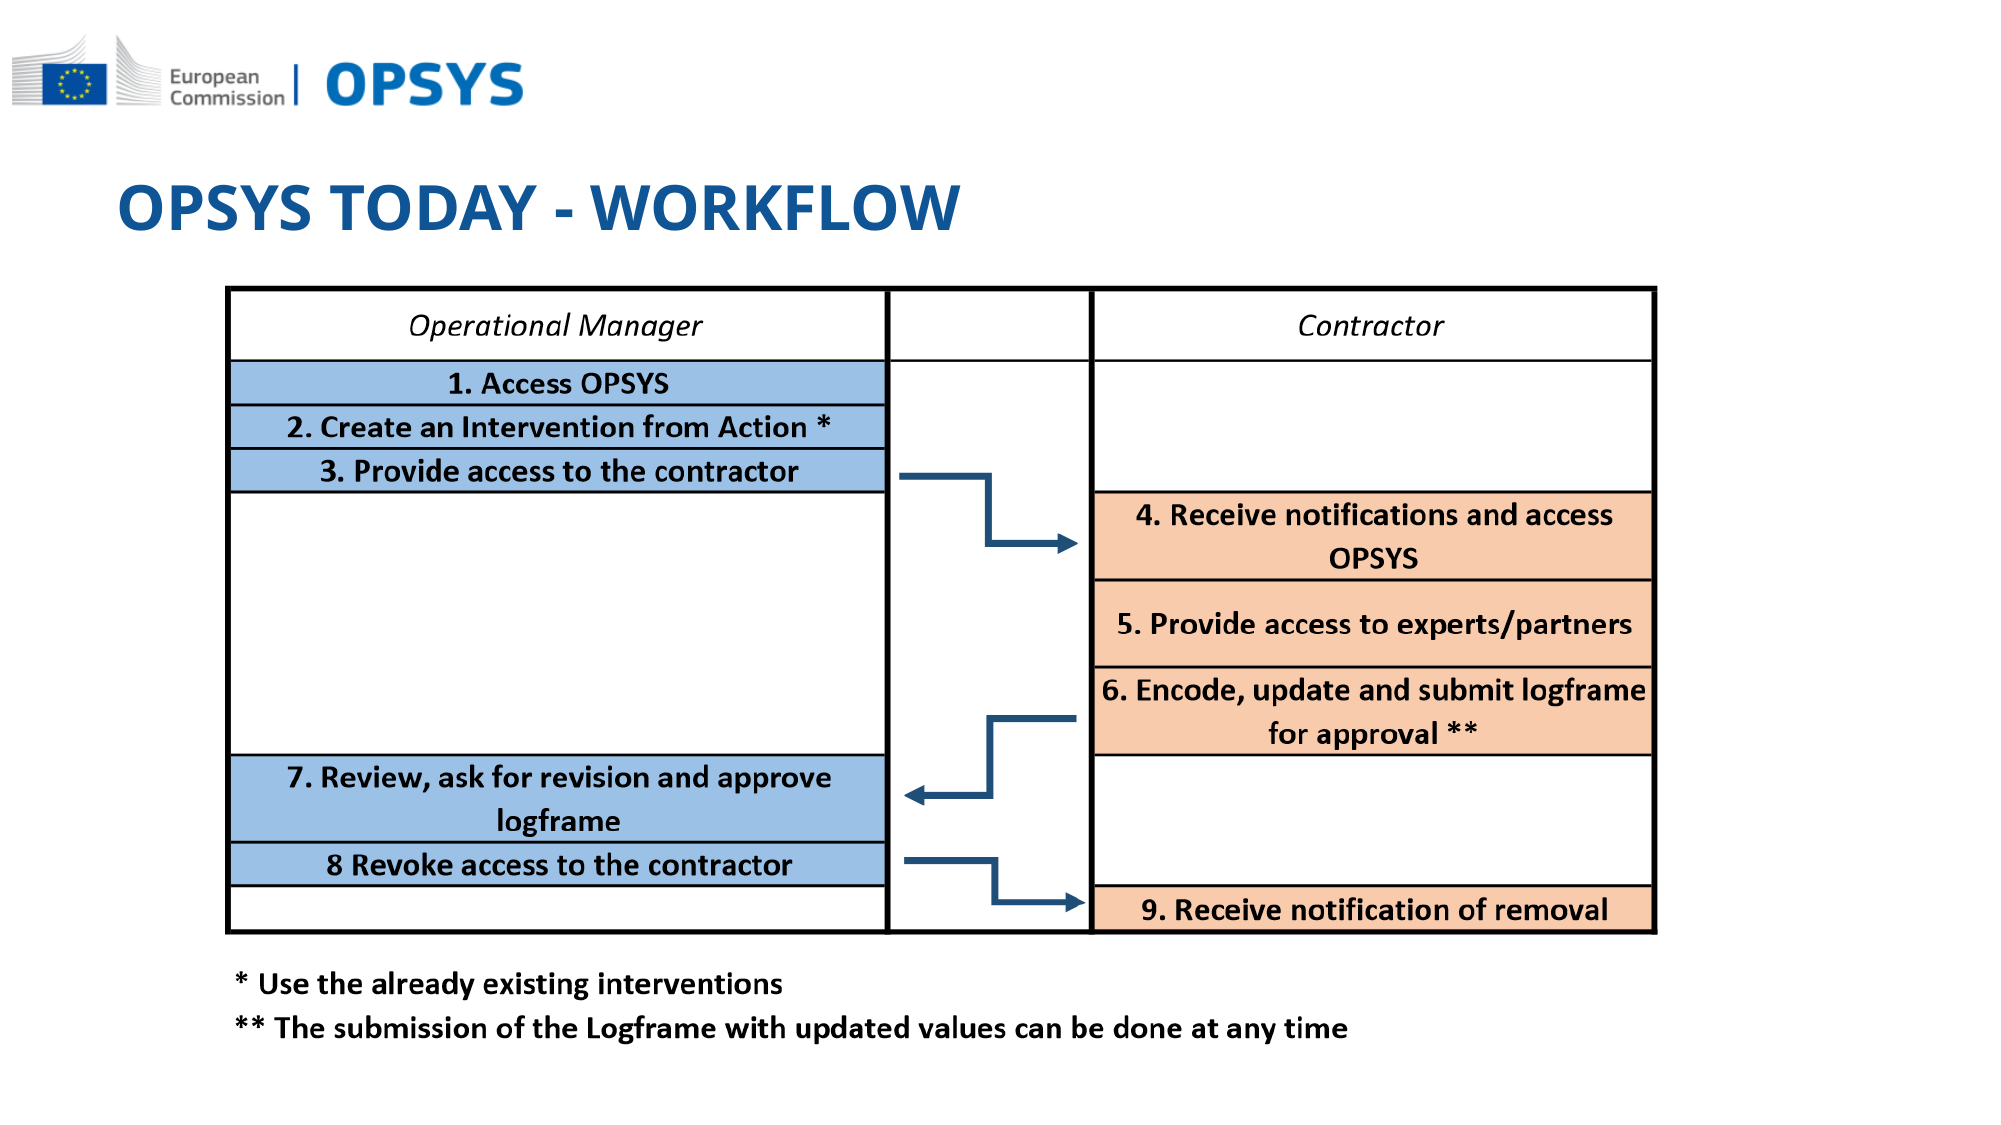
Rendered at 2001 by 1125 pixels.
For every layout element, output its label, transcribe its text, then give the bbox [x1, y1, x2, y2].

picture [189, 235, 1694, 1078]
picture [12, 0, 523, 137]
title OPSYS today - Workflow [101, 160, 1902, 249]
